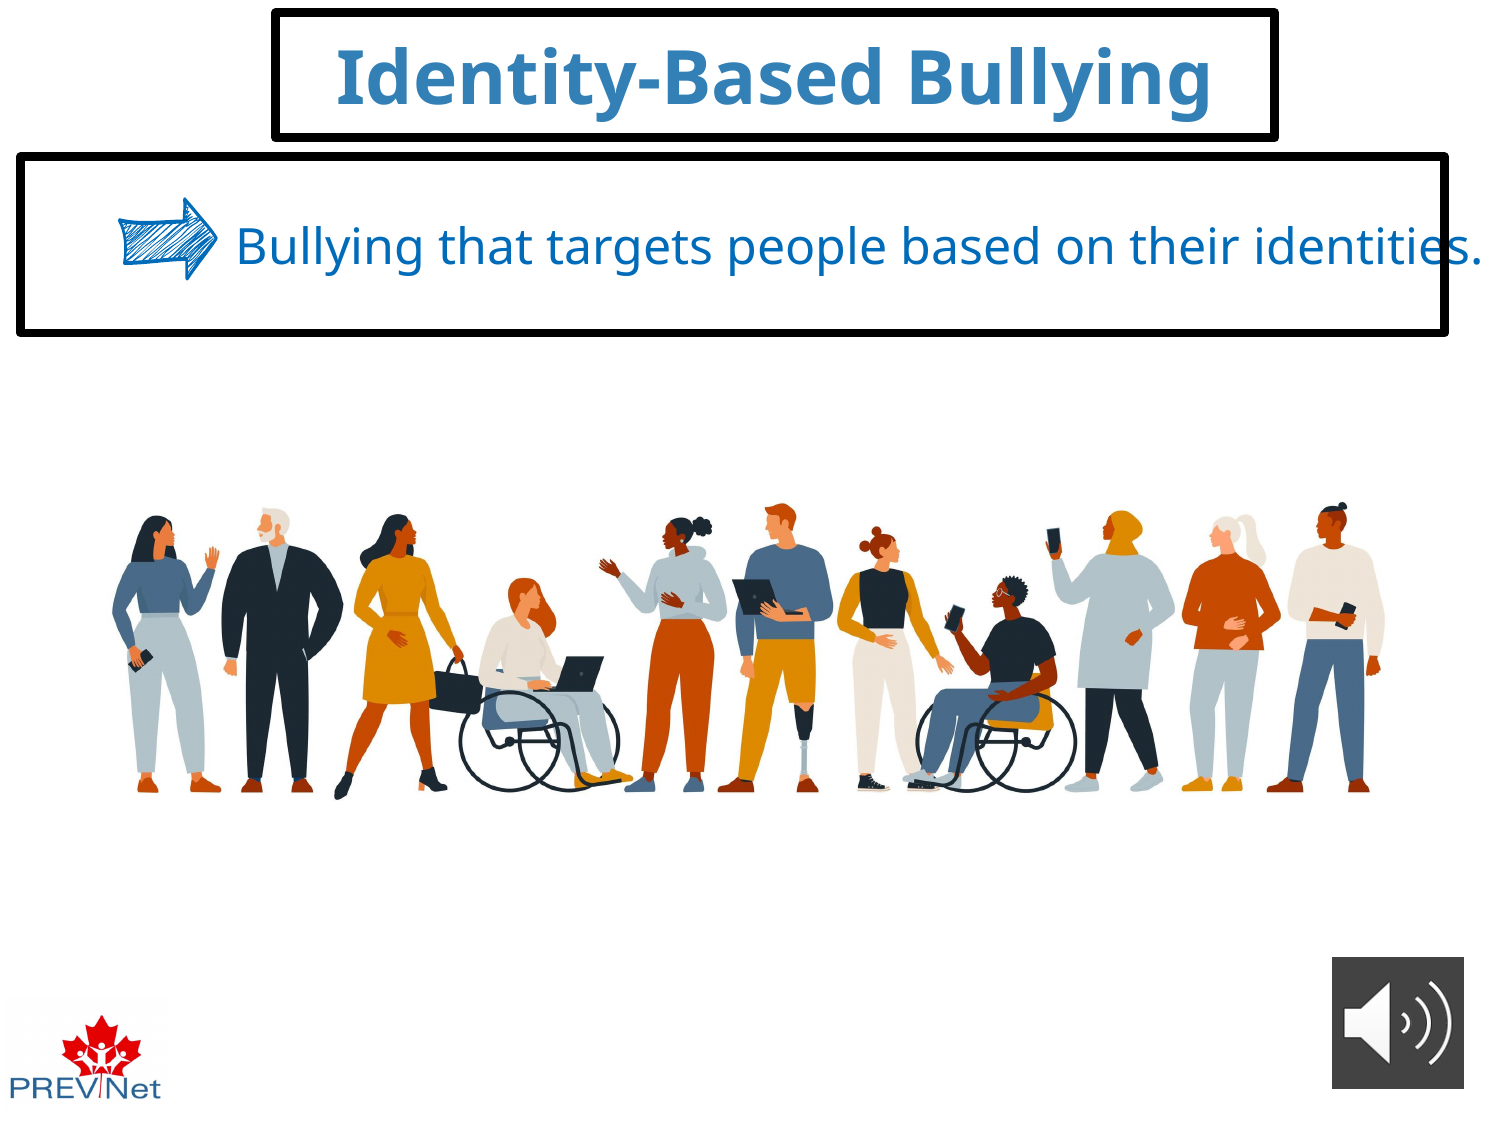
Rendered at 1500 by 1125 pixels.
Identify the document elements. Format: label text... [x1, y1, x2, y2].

title Identity-Based Bullying [275, 12, 1275, 138]
text_box [20, 156, 1445, 334]
picture [4, 996, 167, 1112]
text_box Bullying that targets people based on their identities. [1445, 207, 1500, 282]
picture [72, 424, 1428, 869]
picture [1330, 955, 1465, 1090]
